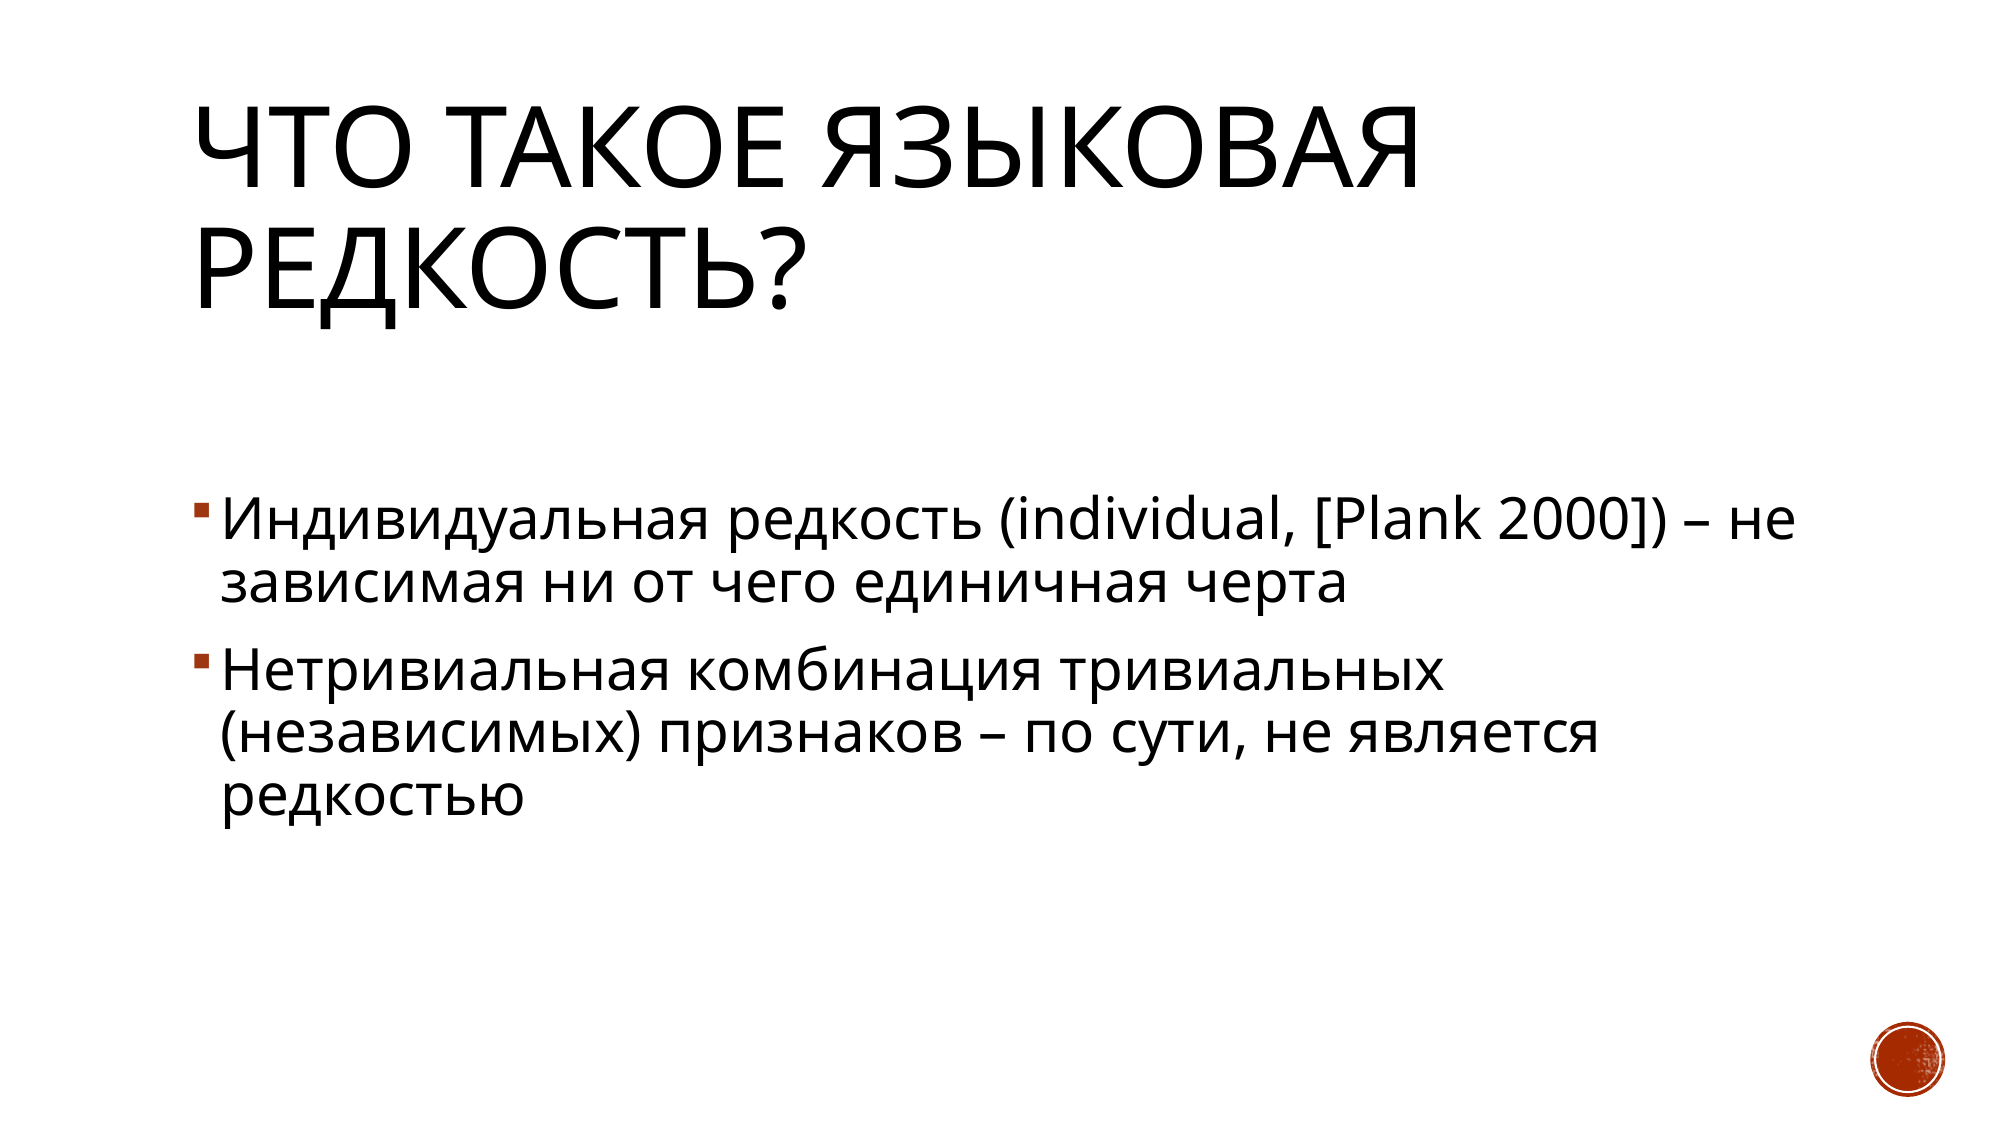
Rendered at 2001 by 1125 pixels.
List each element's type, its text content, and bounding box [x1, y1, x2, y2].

title Что такое языковая редкость? [175, 79, 1826, 344]
list Индивидуальная редкость (individual, [Plank 2000]) – не зависимая ни от чего единичная черта Нетривиальная комбинация тривиальных (независимых) признаков – по сути, не является редкостью [175, 481, 1826, 1013]
